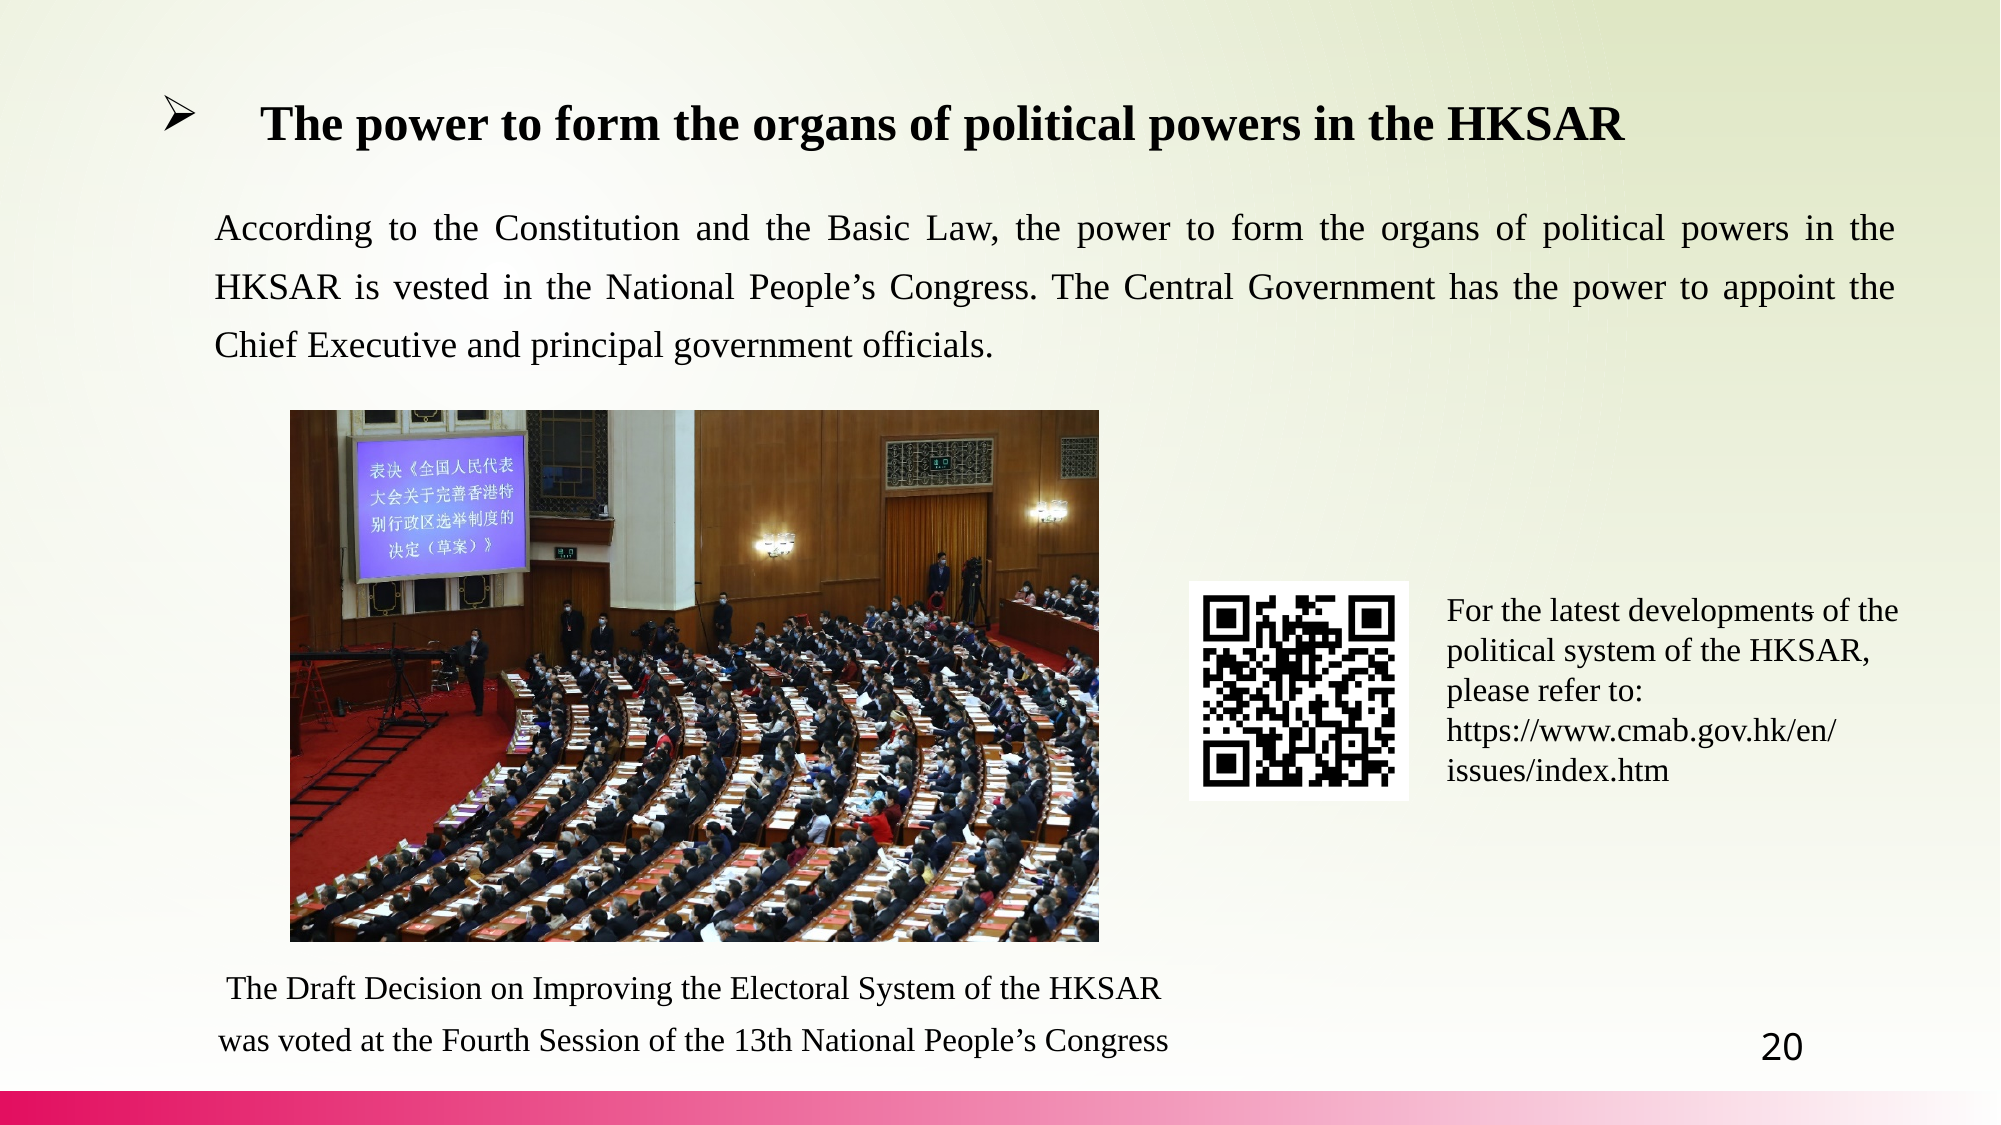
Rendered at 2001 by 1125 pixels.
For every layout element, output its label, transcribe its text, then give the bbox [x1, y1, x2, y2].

picture [1189, 581, 1410, 801]
text_box The Draft Decision on Improving the Electoral System of the HKSAR was voted at the Fourth Session of the 13th National People’s Congress [199, 948, 1190, 1064]
text_box 20 [1746, 1015, 1828, 1078]
text_box For the latest developments of the political system of the HKSAR, please refer to: https://www.cmab.gov.hk/en/issues/index.htm [1431, 581, 1949, 796]
list According to the Constitution and the Basic Law, the power to form the organs of political powers in the HKSAR is vested in the National People’s Congress. The Central Government has the power to appoint the Chief Executive and principal government officials. [199, 182, 1913, 836]
picture [290, 410, 1099, 942]
text_box The power to form the organs of political powers in the HKSAR [94, 66, 1704, 156]
